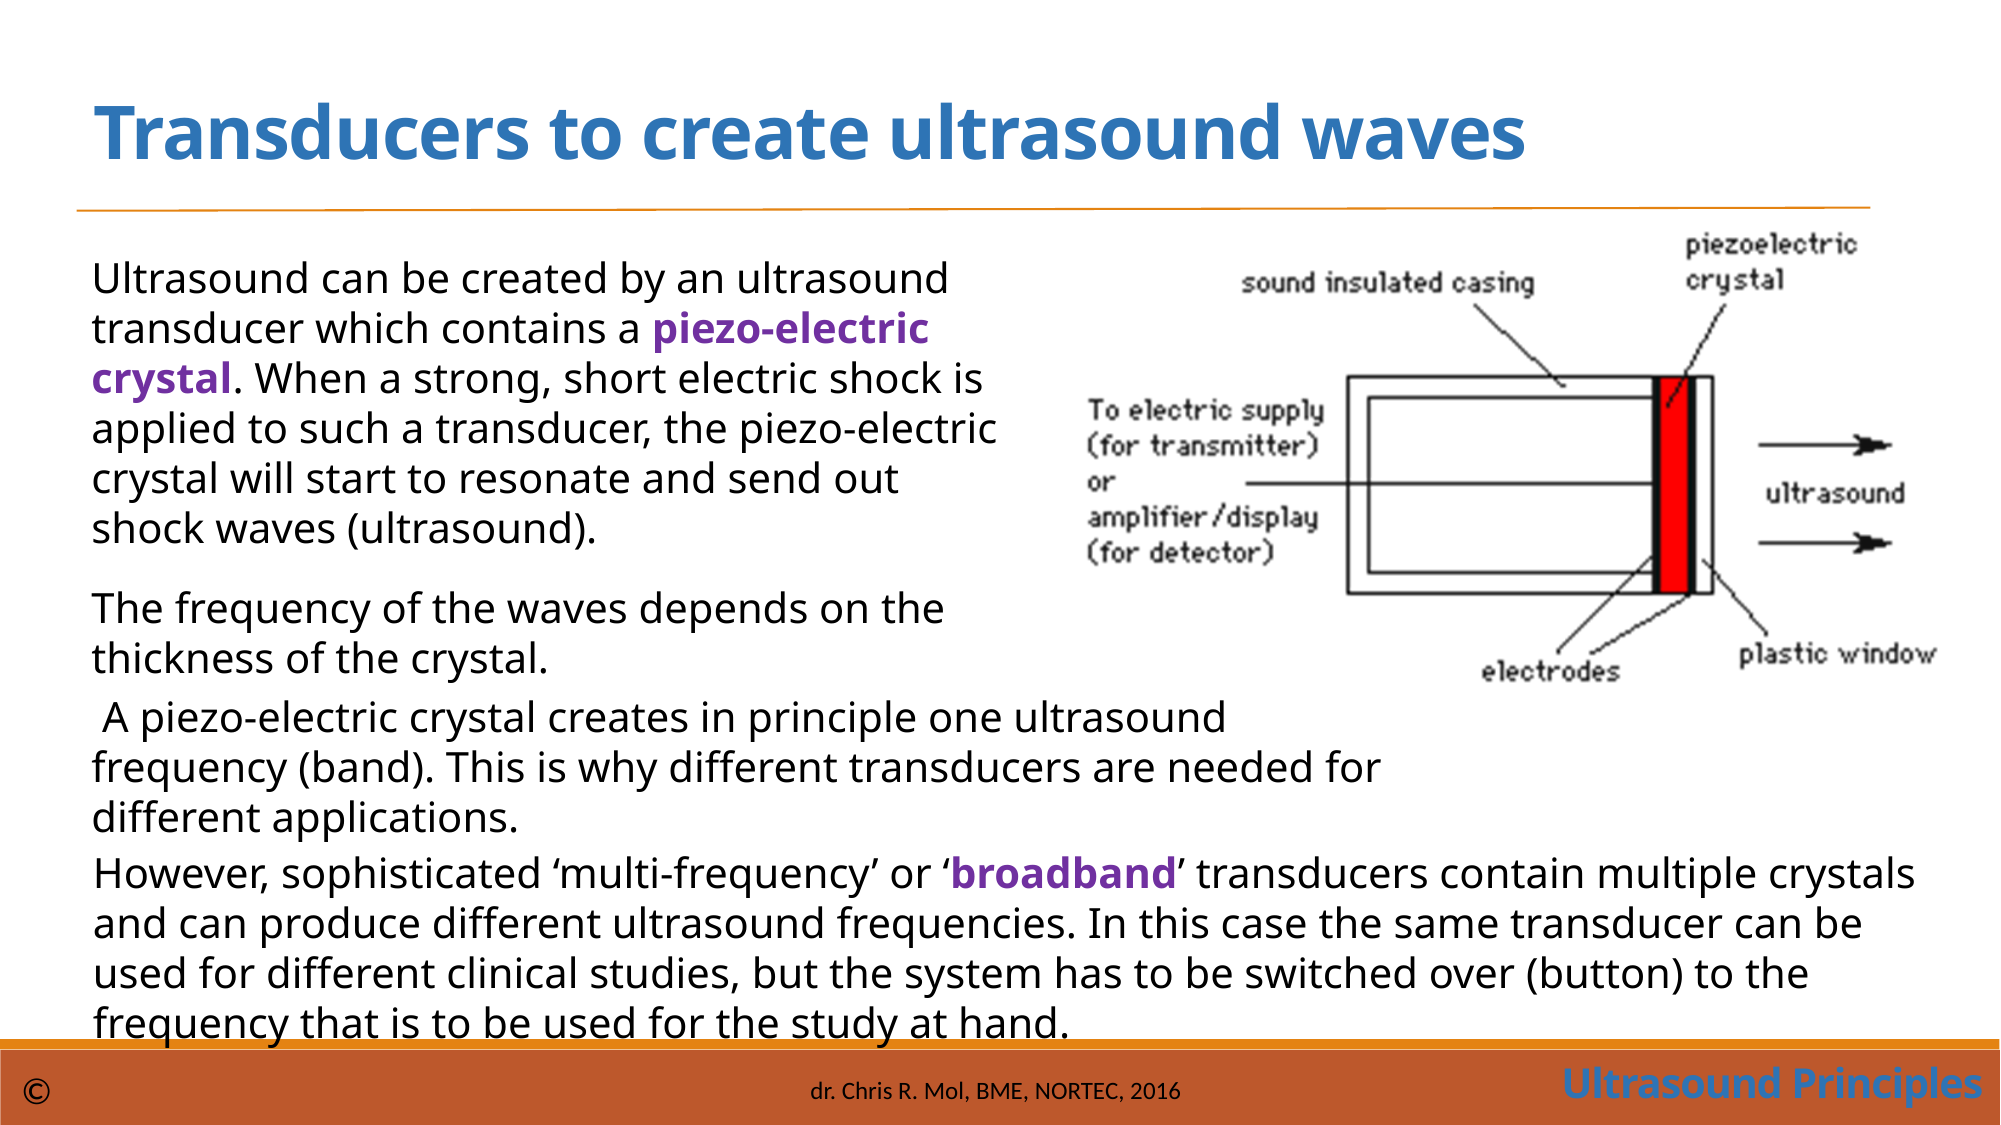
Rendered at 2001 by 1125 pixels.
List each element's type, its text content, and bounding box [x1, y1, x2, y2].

text_box © [6, 1059, 68, 1120]
text_box A piezo-electric crystal creates in principle one ultrasound frequency (band). This is why different transducers are needed for different applications. [76, 683, 1421, 849]
picture [1064, 224, 1978, 690]
text_box Ultrasound Principles [1354, 1056, 1999, 1115]
text_box However, sophisticated ‘multi-frequency’ or ‘broadband’ transducers contain multiple crystals and can produce different ultrasound frequencies. In this case the same transducer can be used for different clinical studies, but the system has to be switched over (button) to the frequency that is to be used for the study at hand. [78, 839, 1962, 1054]
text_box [76, 207, 1871, 212]
text_box dr. Chris R. Mol, BME, NORTEC, 2016 [68, 1067, 1354, 1112]
title Transducers to create ultrasound waves [78, 72, 1570, 183]
text_box Ultrasound can be created by an ultrasound transducer which contains a piezo-electric crystal. When a strong, short electric shock is applied to such a transducer, the piezo-electric crystal will start to resonate and send out shock waves (ultrasound). The frequency of the waves depends on the thickness of the crystal. [76, 244, 1019, 683]
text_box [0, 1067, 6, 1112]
